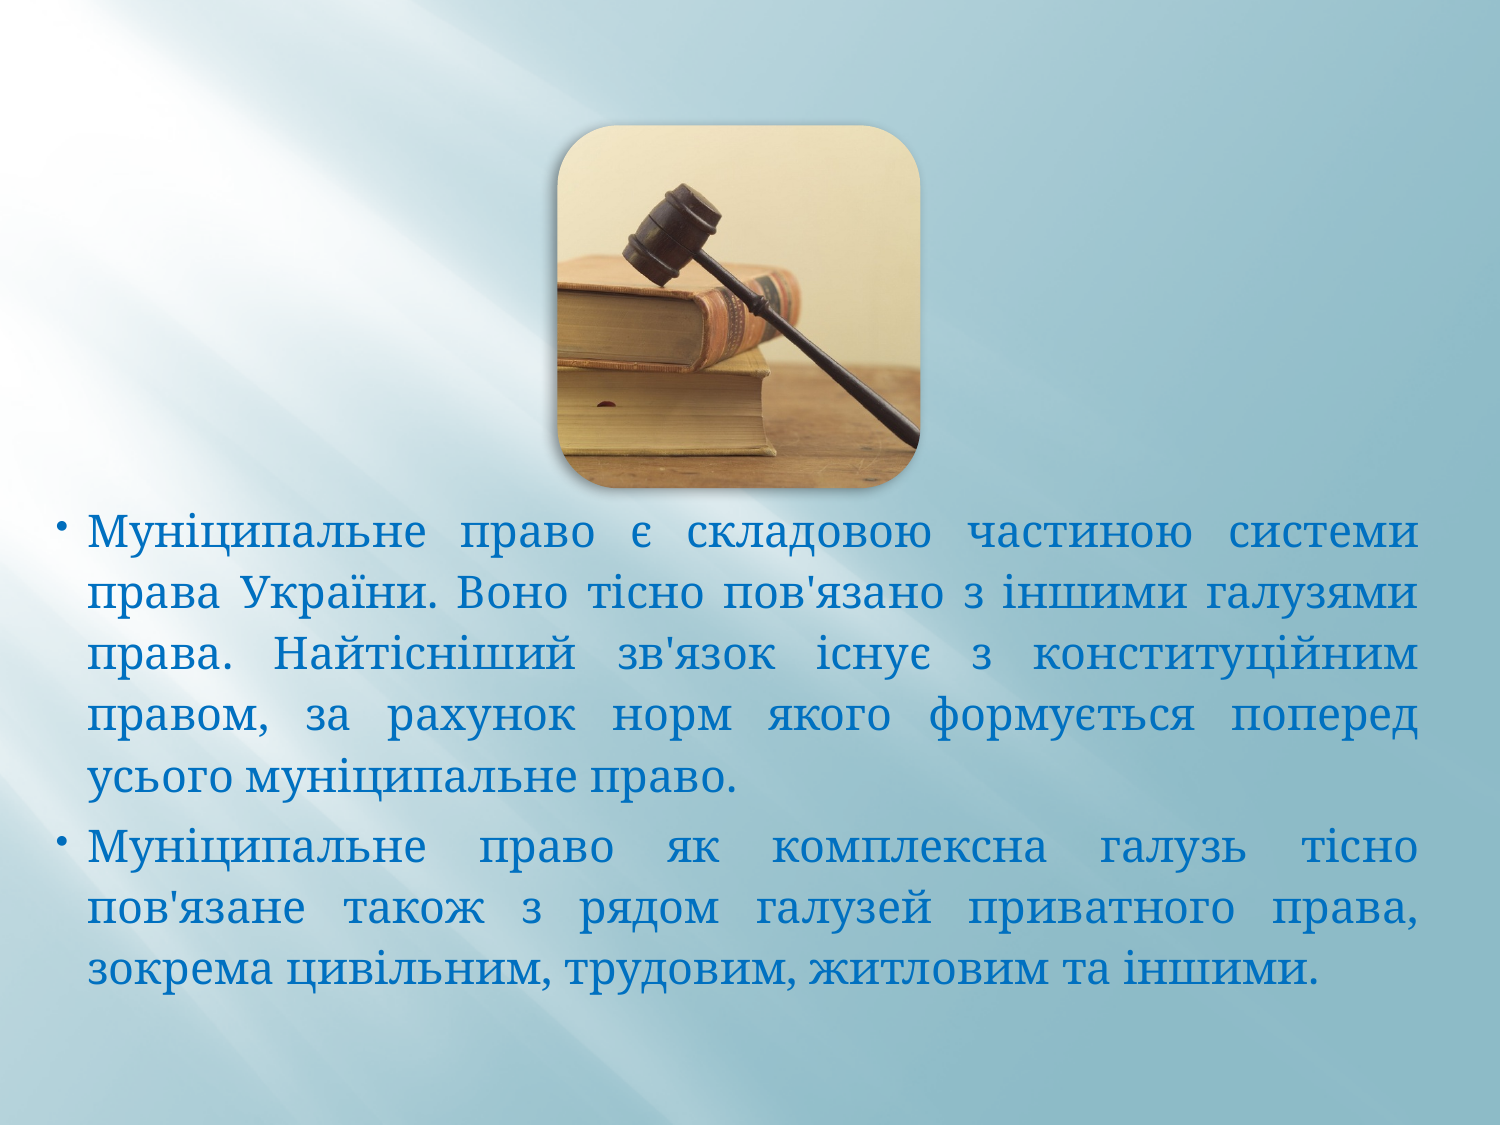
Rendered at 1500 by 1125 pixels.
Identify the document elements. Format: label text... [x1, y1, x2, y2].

list Муніципальне право є складовою частиною системи права України. Воно тісно пов'язано з іншими галузями права. Найтісніший зв'язок існує з конституційним правом, за рахунок норм якого формується поперед усього муніципальне право. Муніципальне право як комплексна галузь тісно пов'язане також з рядом галузей приватного права, зокрема цивільним, трудовим, житловим та іншими. [40, 491, 1436, 1012]
picture [557, 125, 921, 489]
